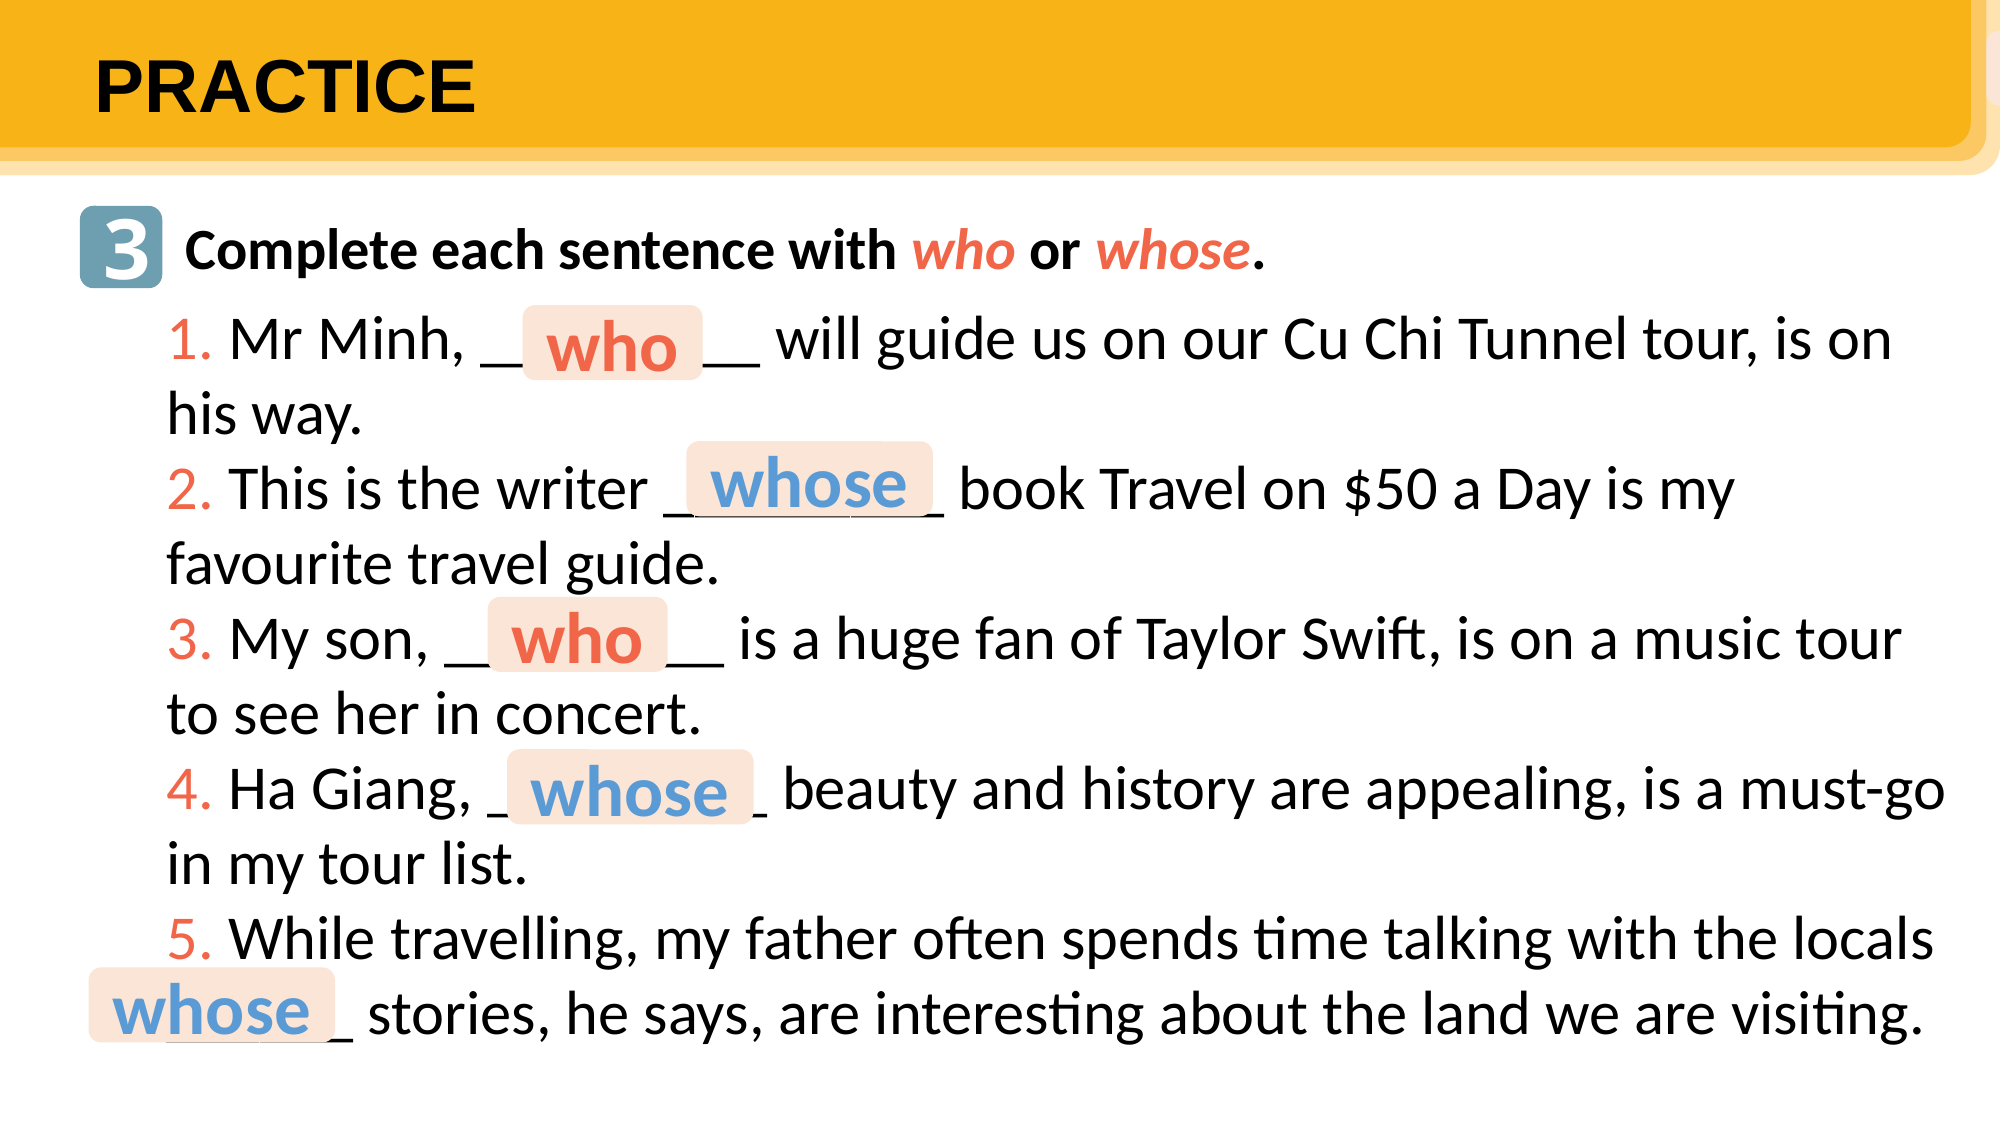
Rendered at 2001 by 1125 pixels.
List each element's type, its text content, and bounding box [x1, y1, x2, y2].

text_box Complete each sentence with who or whose. [171, 204, 1892, 289]
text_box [0, 0, 2000, 176]
text_box whose [685, 440, 934, 518]
text_box [154, 205, 164, 289]
text_box 3 [88, 189, 154, 304]
text_box 1. Mr Minh, _________ will guide us on our Cu Chi Tunnel tour, is on his way. 2. This is the writer _________ book Travel on $50 a Day is my favourite travel guide. 3. My son, _________ is a huge fan of Taylor Swift, is on a music tour to see her in concert. 4. Ha Giang, _________ beauty and history are appealing, is a must-go in my tour list. 5. While travelling, my father often spends time talking with the locals ______ stories, he says, are interesting about the land we are visiting. [151, 289, 1970, 1055]
text_box [78, 205, 88, 289]
text_box whose [87, 966, 337, 1044]
text_box who [521, 303, 704, 382]
text_box who [486, 595, 669, 673]
text_box whose [506, 748, 755, 826]
